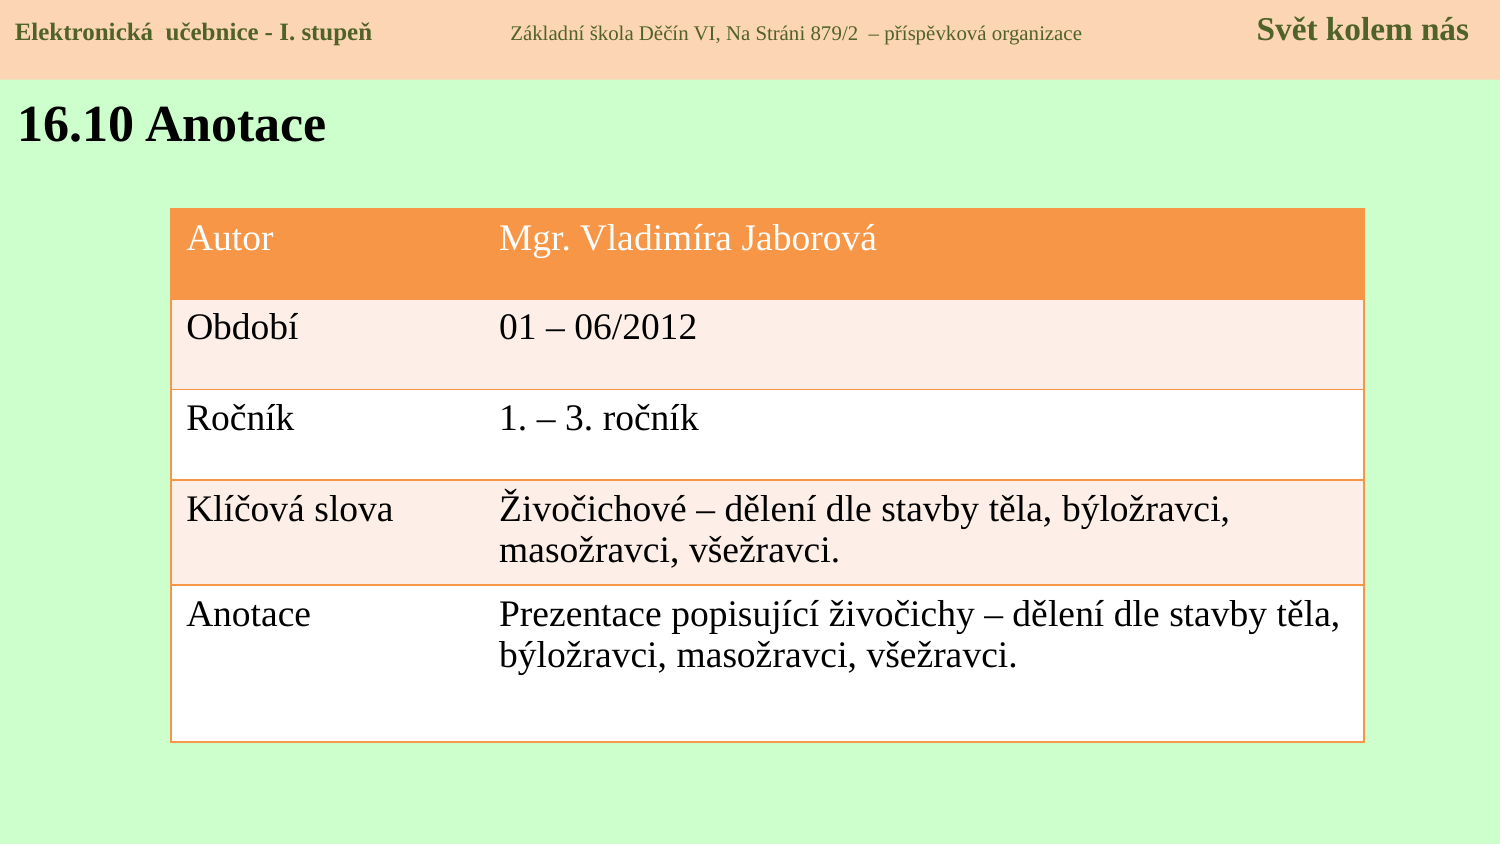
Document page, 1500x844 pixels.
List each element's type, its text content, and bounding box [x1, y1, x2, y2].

table_header Mgr. Vladimíra Jaborová [484, 210, 1363, 298]
table_cell Prezentace popisující živočichy – dělení dle stavby těla, býložravci, masožravci, všežravci. [484, 586, 1363, 741]
table_cell Anotace [172, 586, 484, 741]
text_box Elektronická učebnice - I. stupeň Základní škola Děčín VI, Na Stráni 879/2 – příspěvková organizace Svět kolem nás [0, 0, 1500, 80]
text_box 16.10 Anotace [3, 81, 632, 180]
table_cell Živočichové – dělení dle stavby těla, býložravci, masožravci, všežravci. [484, 481, 1363, 584]
table_cell Ročník [172, 390, 484, 479]
table_cell 1. – 3. ročník [484, 390, 1363, 479]
table_header Autor [172, 210, 484, 298]
table_cell Období [172, 300, 484, 389]
table_cell 01 – 06/2012 [484, 300, 1363, 389]
table_cell Klíčová slova [172, 481, 484, 584]
